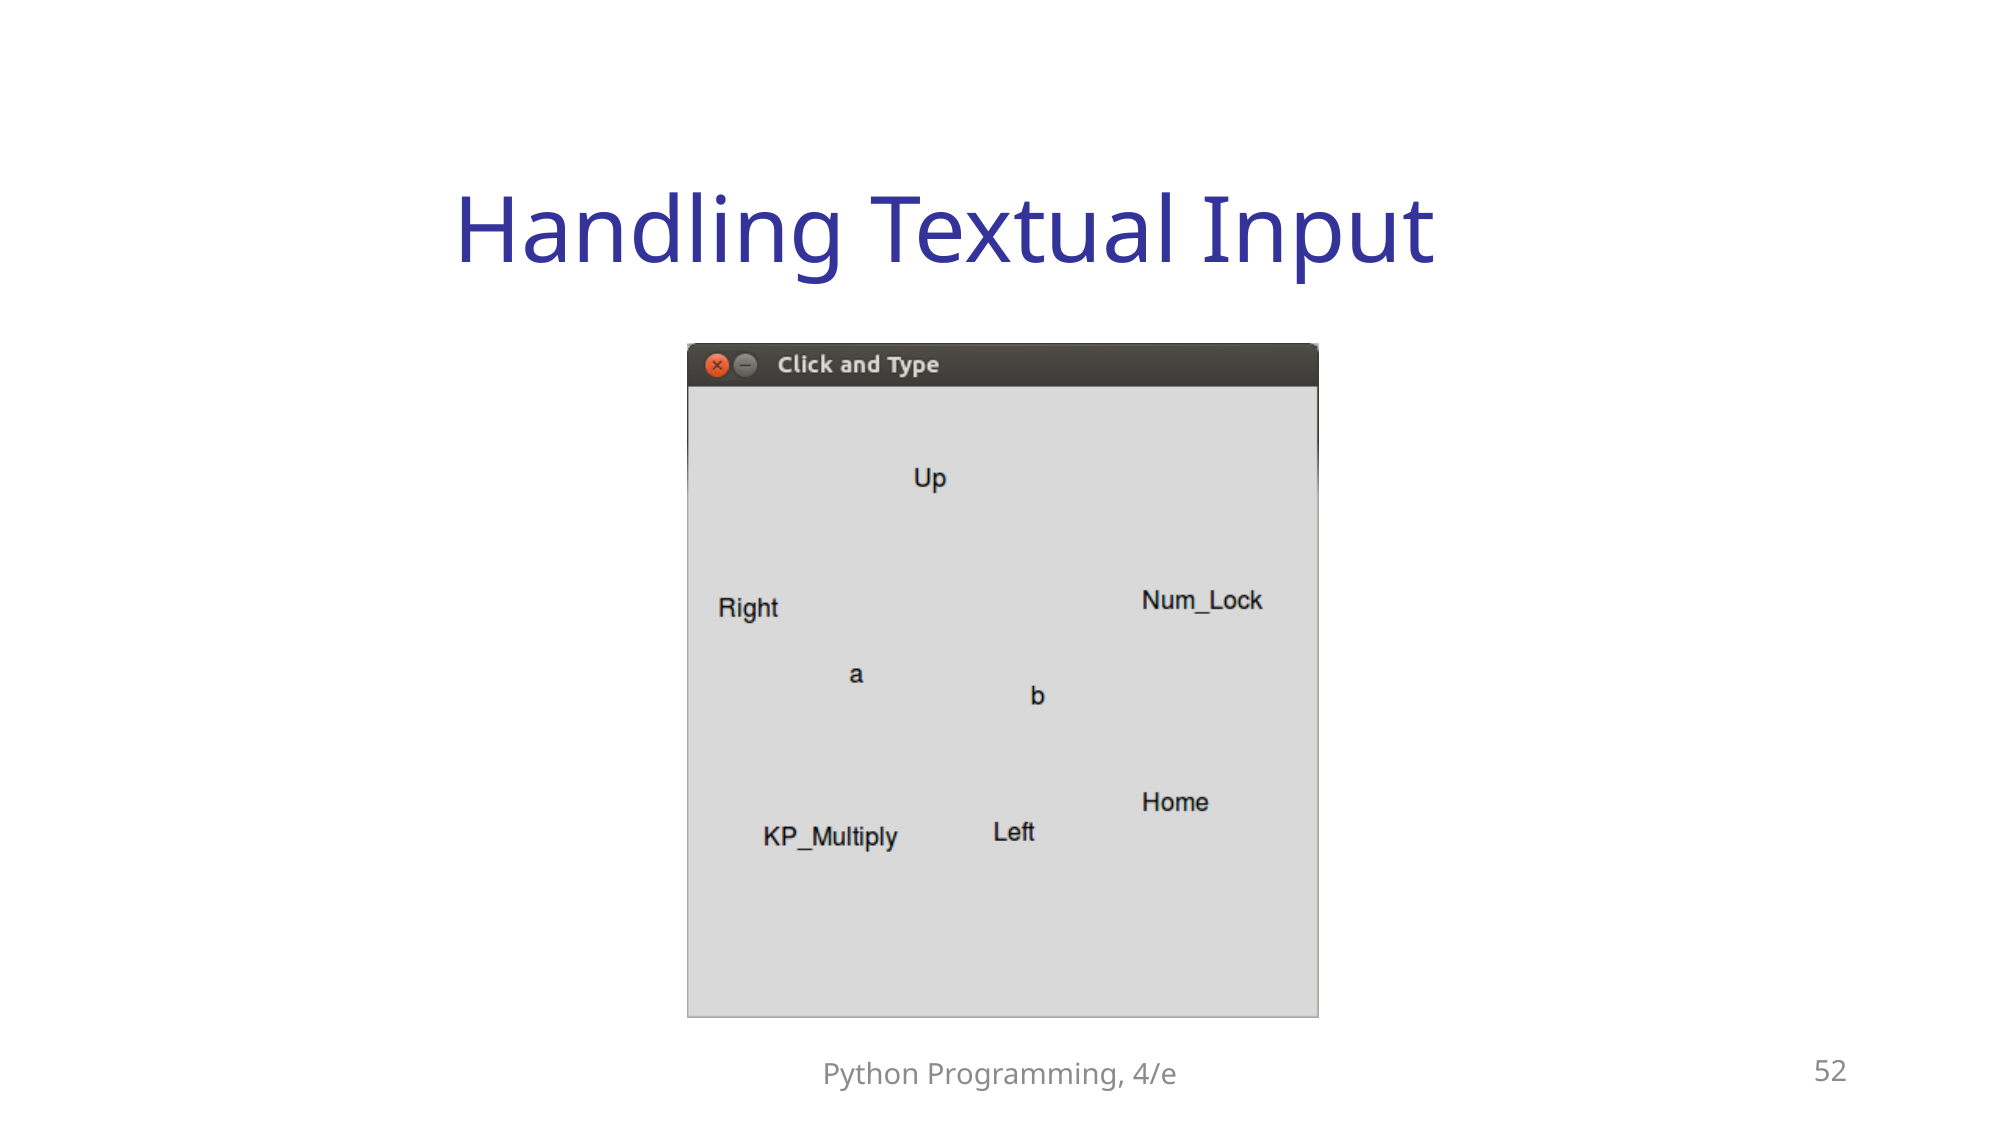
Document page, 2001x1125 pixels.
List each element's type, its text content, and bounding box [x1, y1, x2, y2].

slide_number 52 [1412, 1042, 1863, 1103]
footer Python Programming, 4/e [662, 1042, 1338, 1103]
text_box Handling Textual Input [438, 101, 1718, 289]
picture [687, 343, 1319, 1018]
